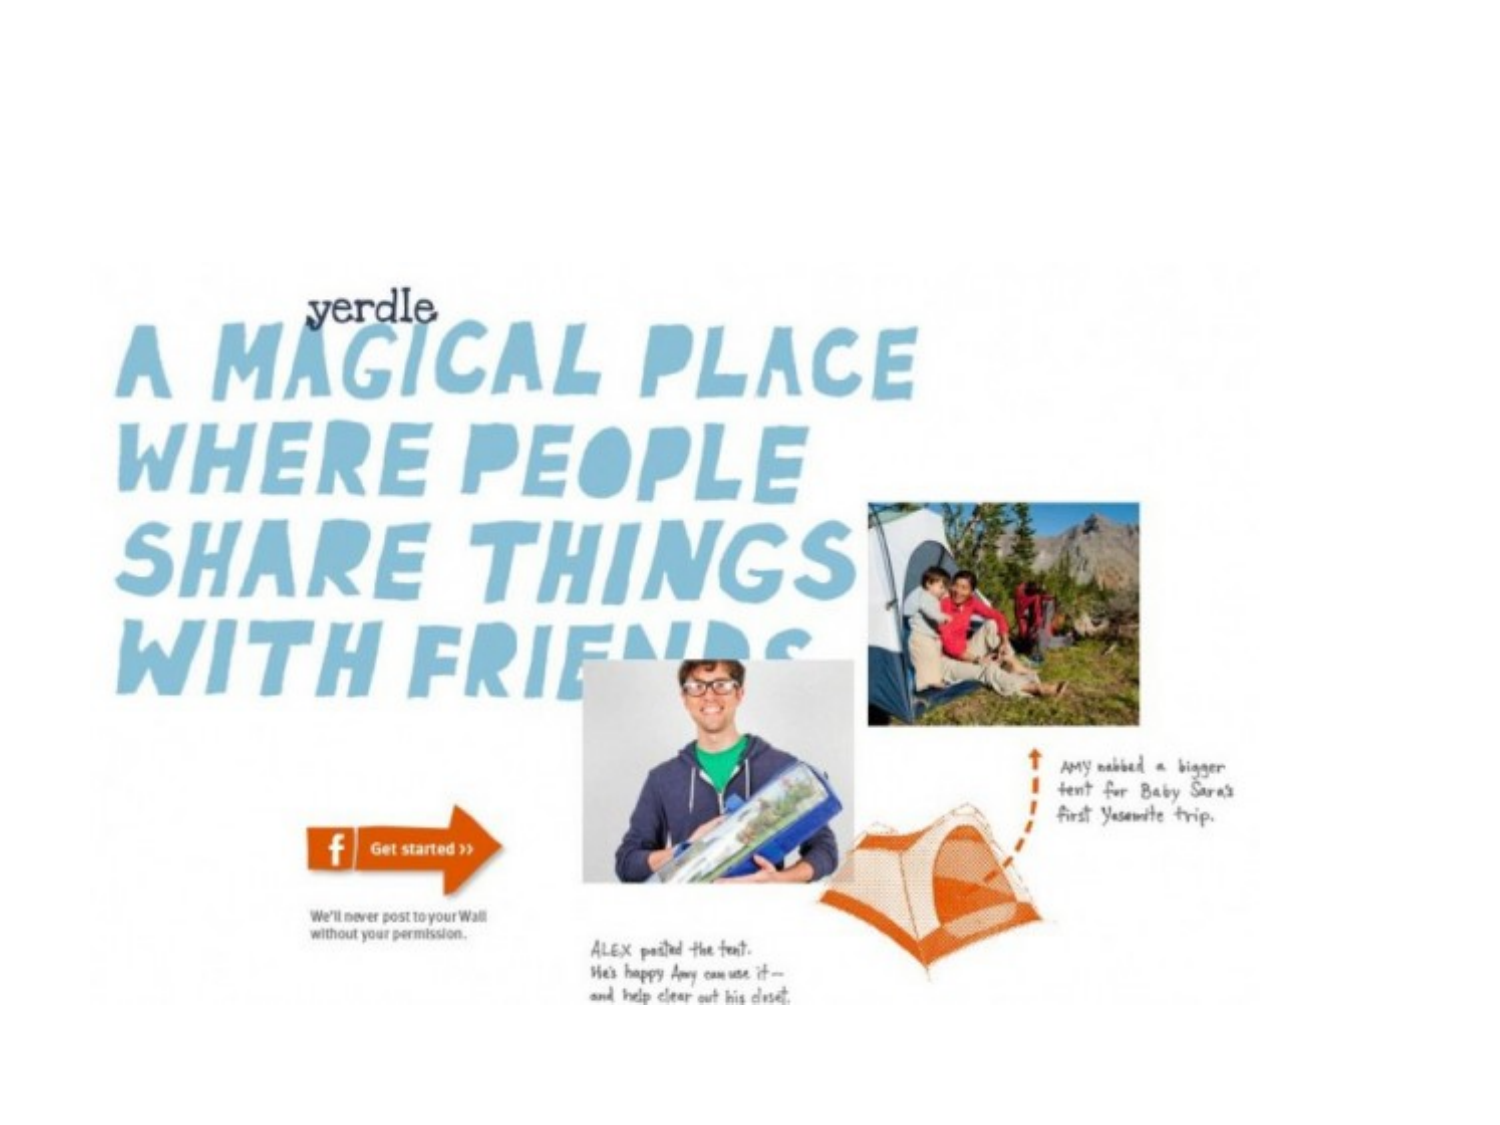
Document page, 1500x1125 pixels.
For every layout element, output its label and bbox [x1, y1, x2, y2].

list [0, 262, 1351, 1006]
